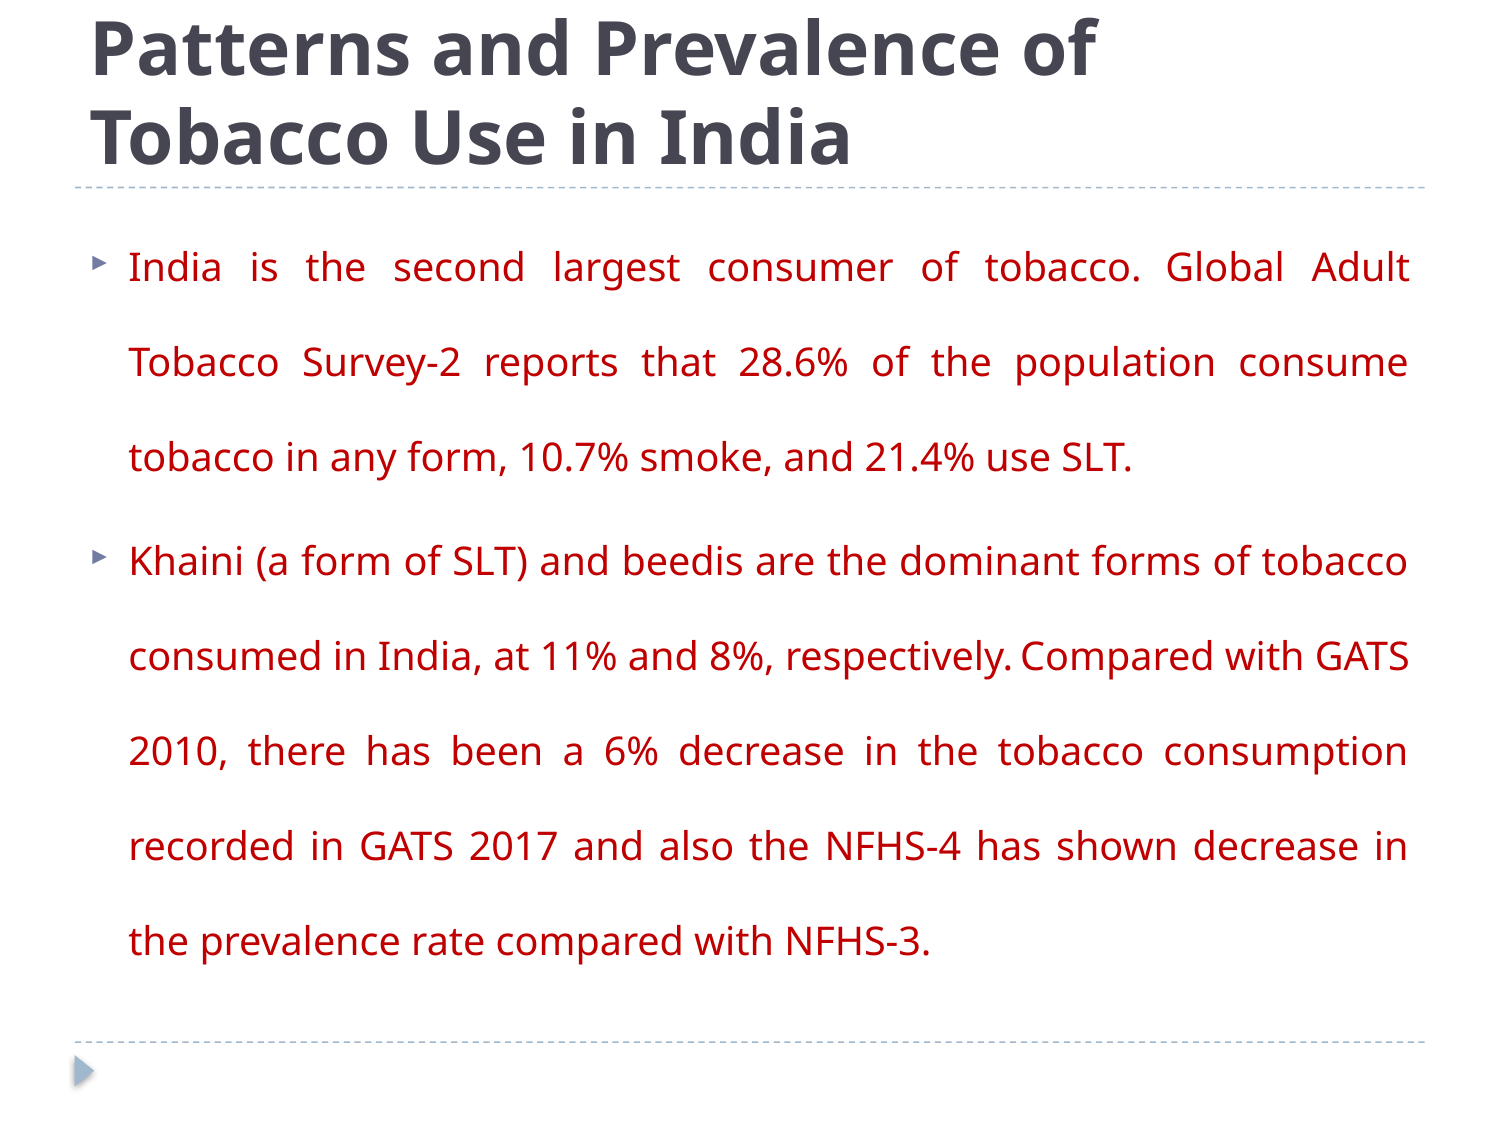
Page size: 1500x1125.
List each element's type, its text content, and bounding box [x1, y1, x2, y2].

list India is the second largest consumer of tobacco. Global Adult Tobacco Survey-2 reports that 28.6% of the population consume tobacco in any form, 10.7% smoke, and 21.4% use SLT. Khaini (a form of SLT) and beedis are the dominant forms of tobacco consumed in India, at 11% and 8%, respectively. Compared with GATS 2010, there has been a 6% decrease in the tobacco consumption recorded in GATS 2017 and also the NFHS-4 has shown decrease in the prevalence rate compared with NFHS-3. [75, 187, 1425, 1048]
title Patterns and Prevalence of Tobacco Use in India [75, 24, 1425, 187]
